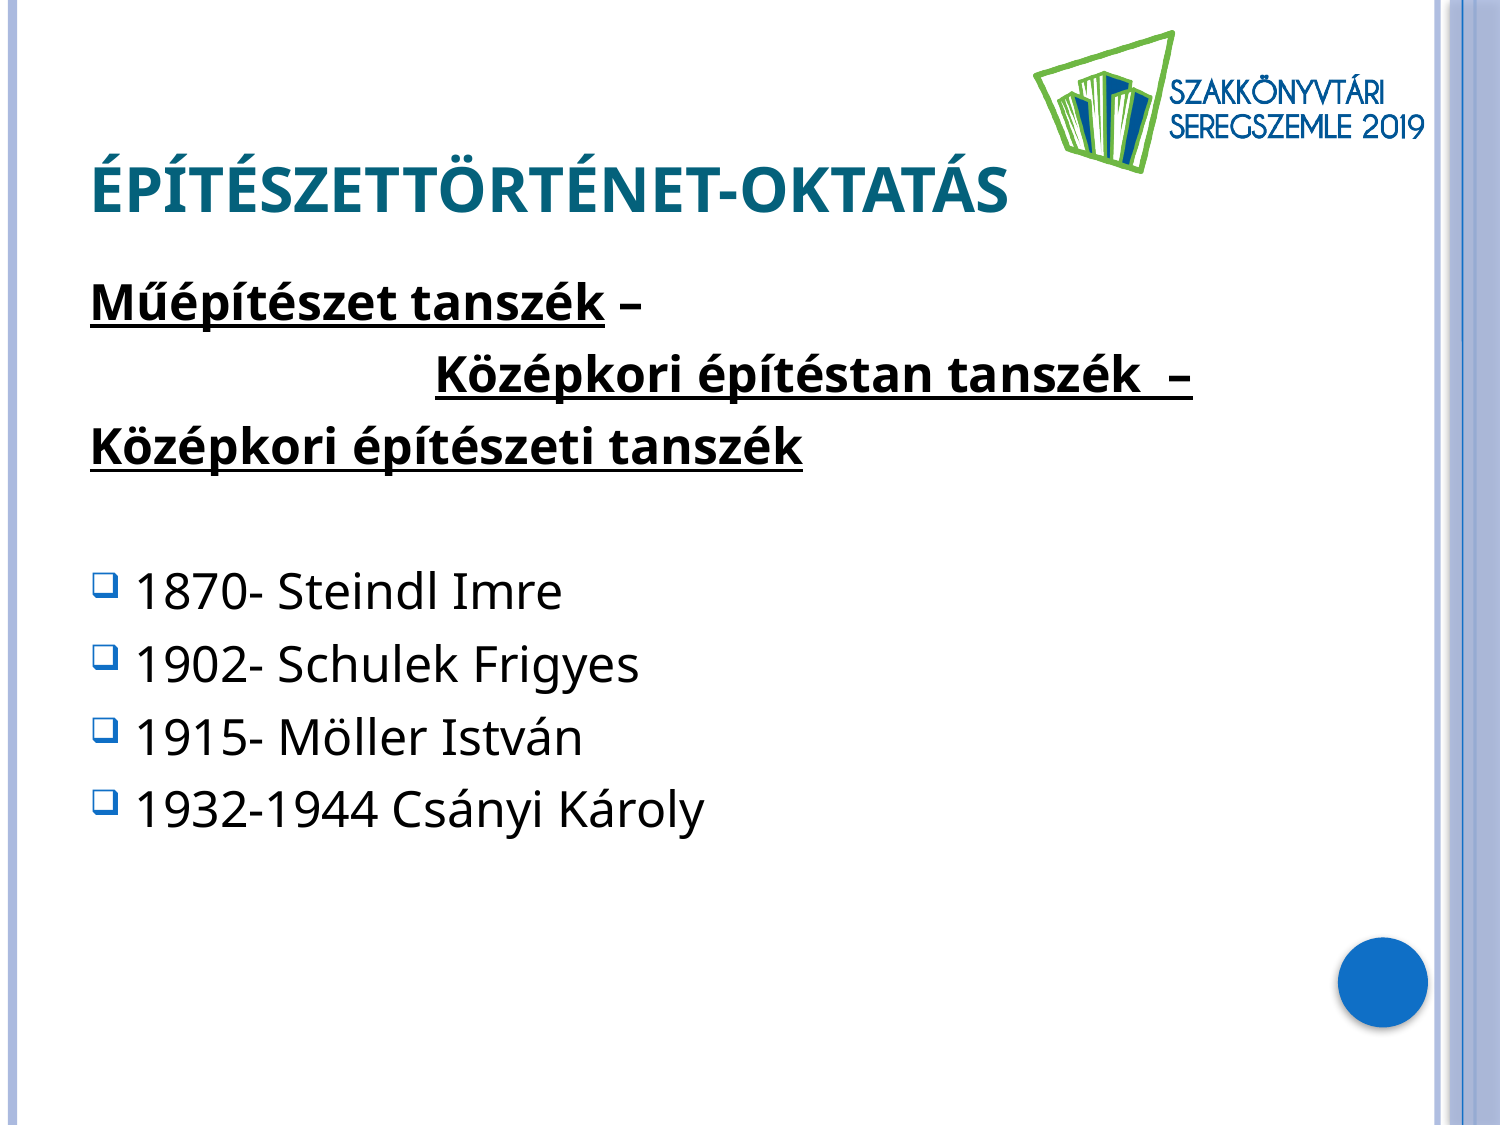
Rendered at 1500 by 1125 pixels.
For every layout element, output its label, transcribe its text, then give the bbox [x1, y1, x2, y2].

picture [1032, 30, 1426, 175]
list Műépítészet tanszék – Középkori építéstan tanszék – Középkori építészeti tanszék 1870- Steindl Imre 1902- Schulek Frigyes 1915- Möller István 1932-1944 Csányi Károly [75, 262, 1300, 1062]
title építészettörténet-oktatás [75, 45, 1300, 233]
